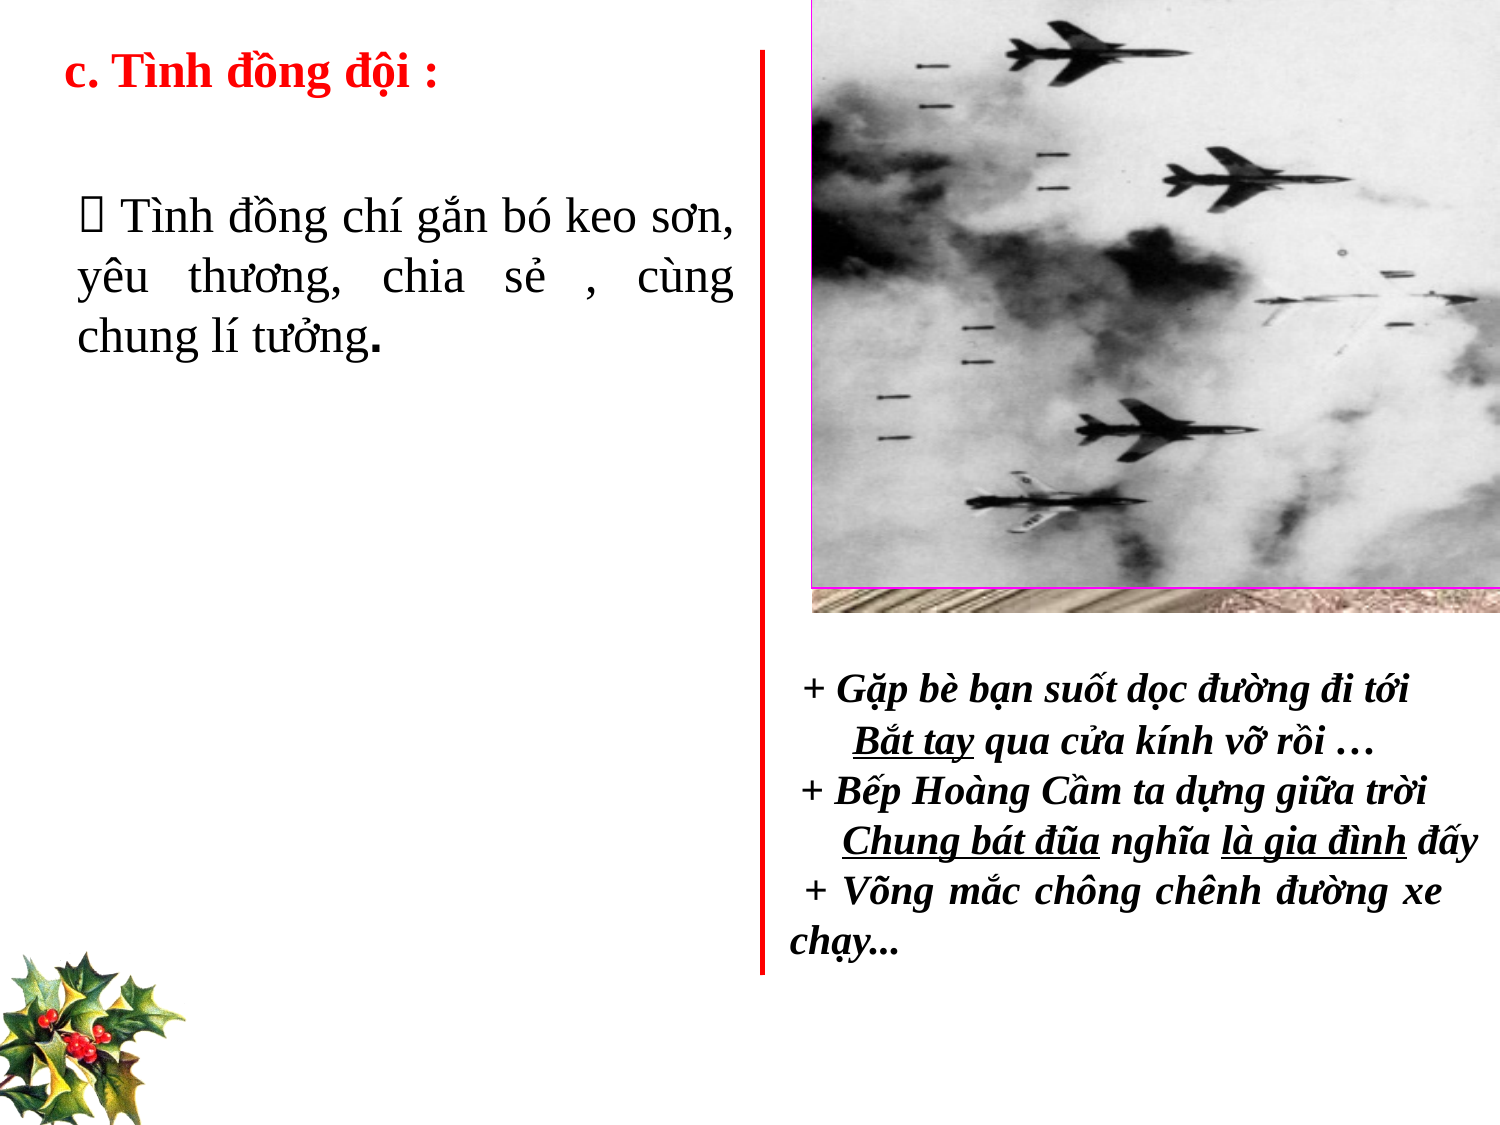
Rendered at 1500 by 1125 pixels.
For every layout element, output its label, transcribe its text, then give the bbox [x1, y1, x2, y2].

text_box  Tình đồng chí gắn bó keo sơn, yêu thương, chia sẻ , cùng chung lí tưởng. [62, 174, 750, 370]
text_box c. Tình đồng đội : [49, 37, 588, 107]
picture [0, 949, 188, 1125]
text_box + Gặp bè bạn suốt dọc đường đi tới Bắt tay qua cửa kính vỡ rồi … + Bếp Hoàng Cầm ta dựng giữa trời Chung bát đũa nghĩa là gia đình đấy + Võng mắc chông chênh đường xe chạy... [774, 645, 1500, 971]
picture [812, 0, 1500, 613]
